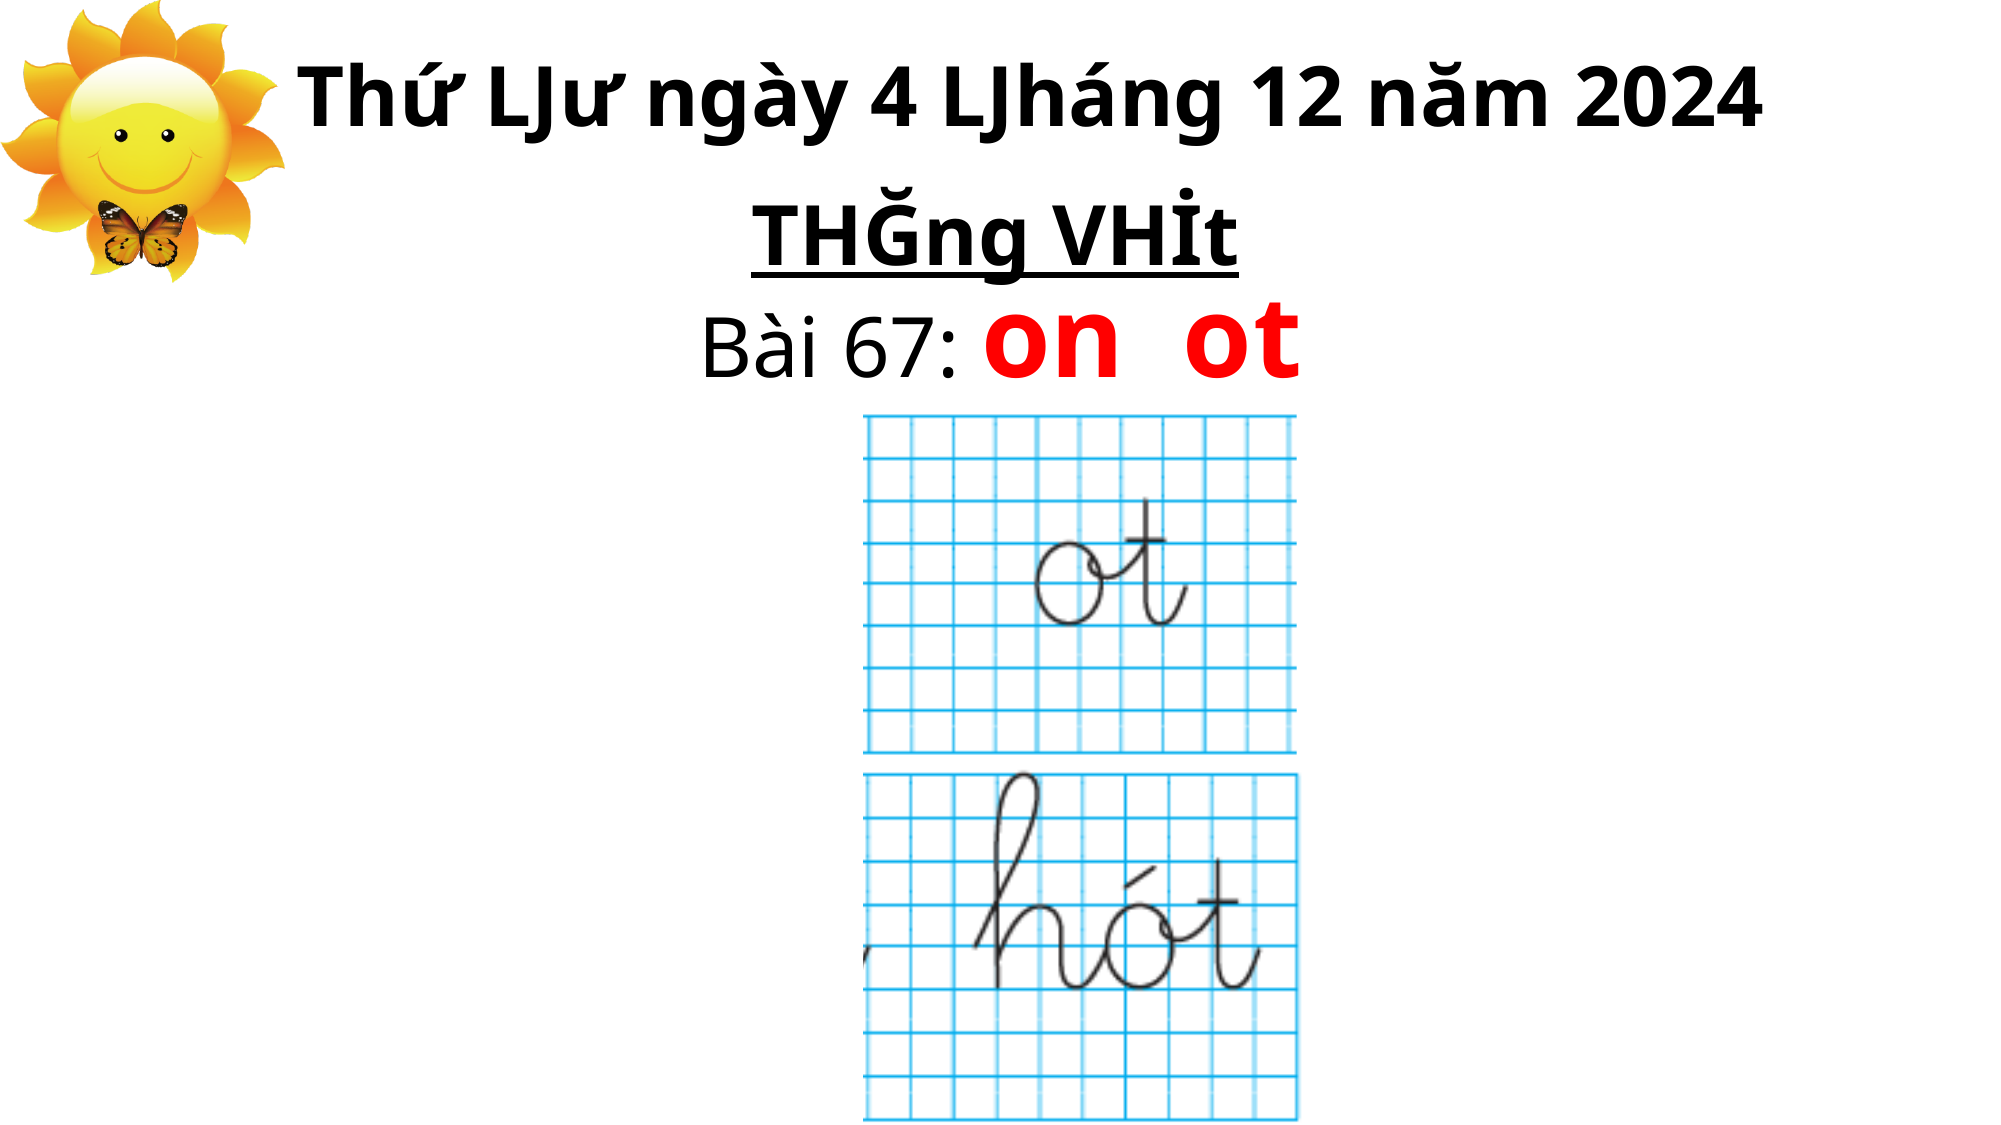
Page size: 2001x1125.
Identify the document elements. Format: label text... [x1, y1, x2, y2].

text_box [862, 388, 1317, 1125]
text_box TΗĞng VΗİt [285, 174, 1726, 258]
picture [0, 0, 285, 283]
text_box Thứ Ǉư ngày 4 Ǉháng 12 năm 2024 [285, 36, 1815, 151]
text_box Bài 67: on ot [270, 258, 1730, 408]
